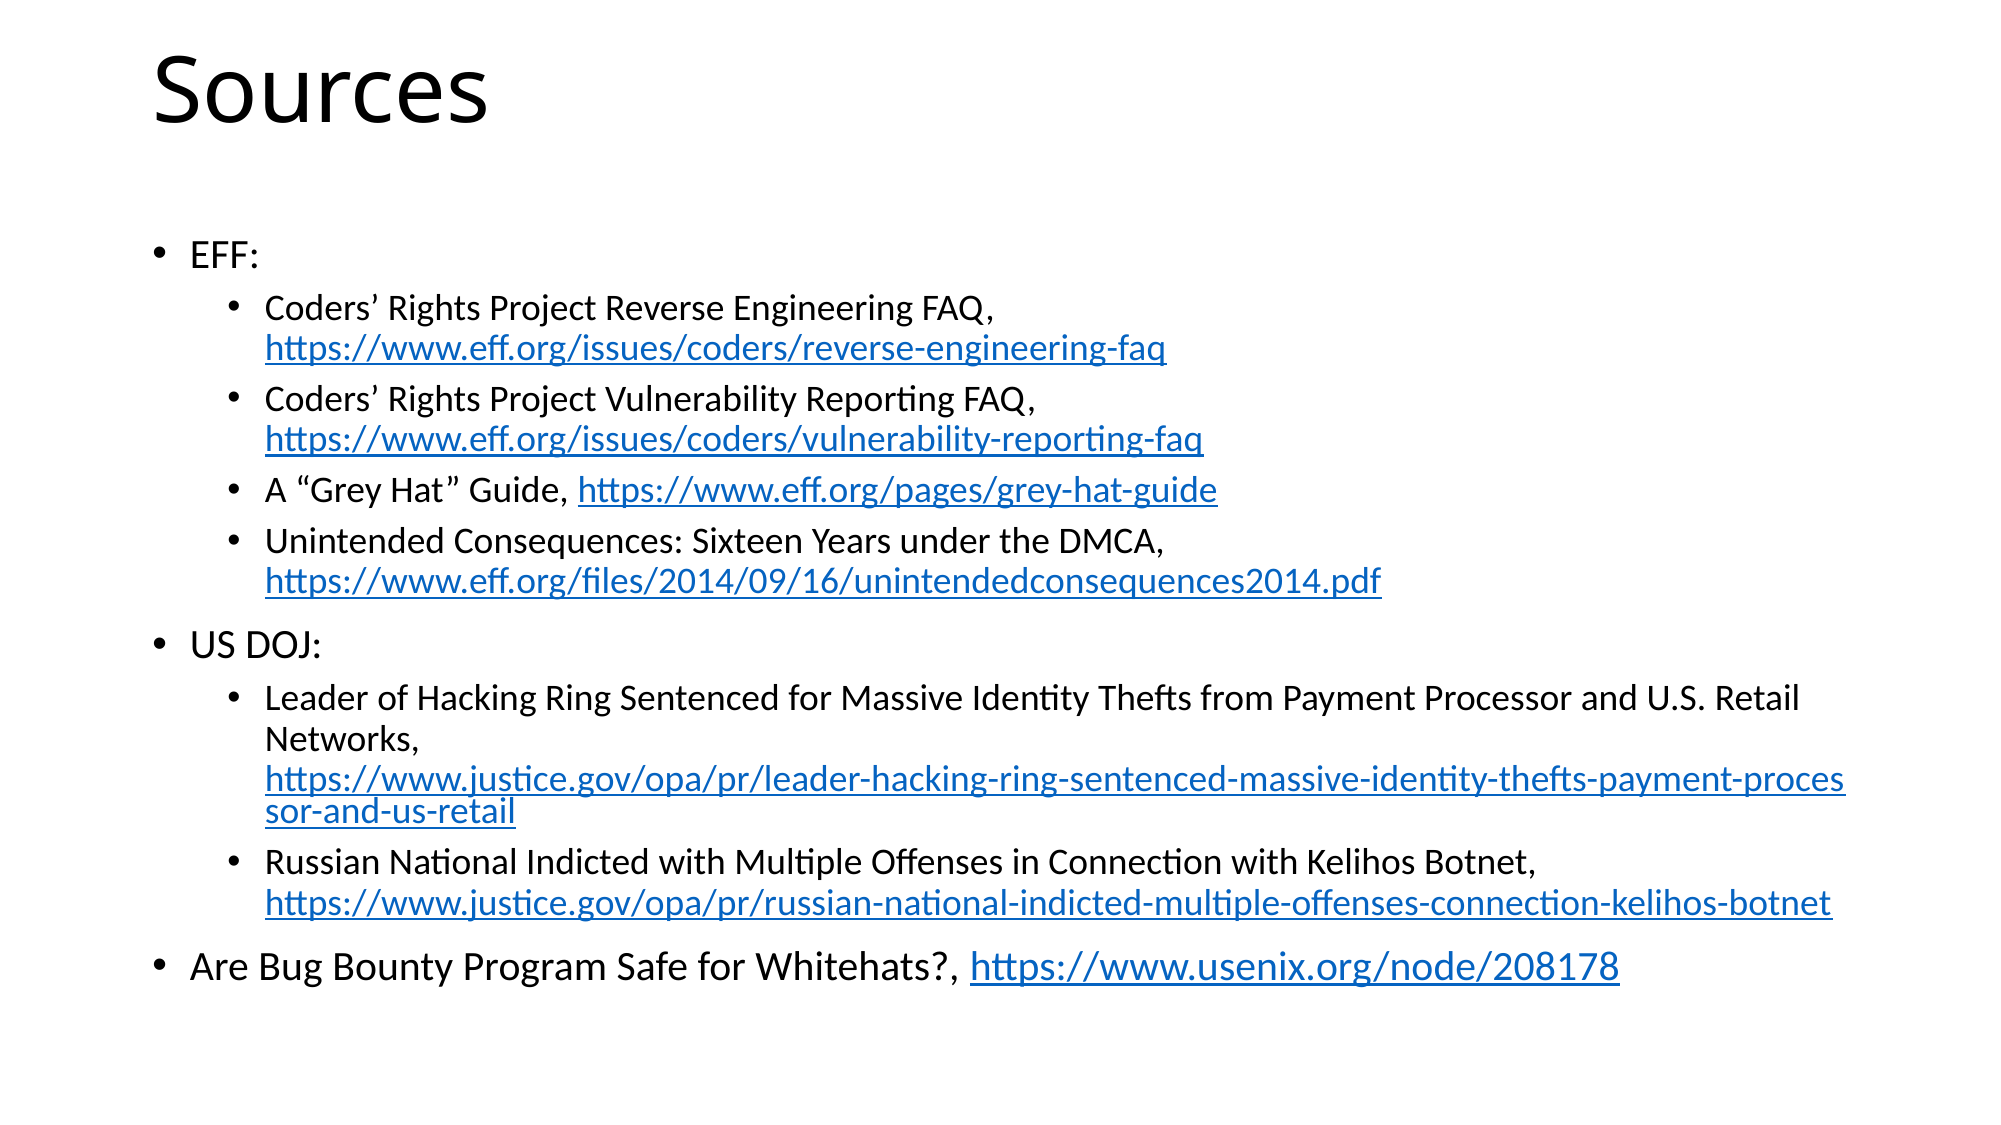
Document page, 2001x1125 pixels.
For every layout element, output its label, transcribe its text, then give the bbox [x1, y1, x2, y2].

title Sources [137, 22, 1863, 164]
list EFF: Coders’ Rights Project Reverse Engineering FAQ, https://www.eff.org/issues/coders/reverse-engineering-faq Coders’ Rights Project Vulnerability Reporting FAQ, https://www.eff.org/issues/coders/vulnerability-reporting-faq A “Grey Hat” Guide, https://www.eff.org/pages/grey-hat-guide Unintended Consequences: Sixteen Years under the DMCA, https://www.eff.org/files/2014/09/16/unintendedconsequences2014.pdf US DOJ: Leader of Hacking Ring Sentenced for Massive Identity Thefts from Payment Processor and U.S. Retail Networks, https://www.justice.gov/opa/pr/leader-hacking-ring-sentenced-massive-identity-thefts-payment-processor-and-us-retail Russian National Indicted with Multiple Offenses in Connection with Kelihos Botnet, https://www.justice.gov/opa/pr/russian-national-indicted-multiple-offenses-connection-kelihos-botnet Are Bug Bounty Program Safe for Whitehats?, https://www.usenix.org/node/208178 [137, 224, 1863, 1037]
